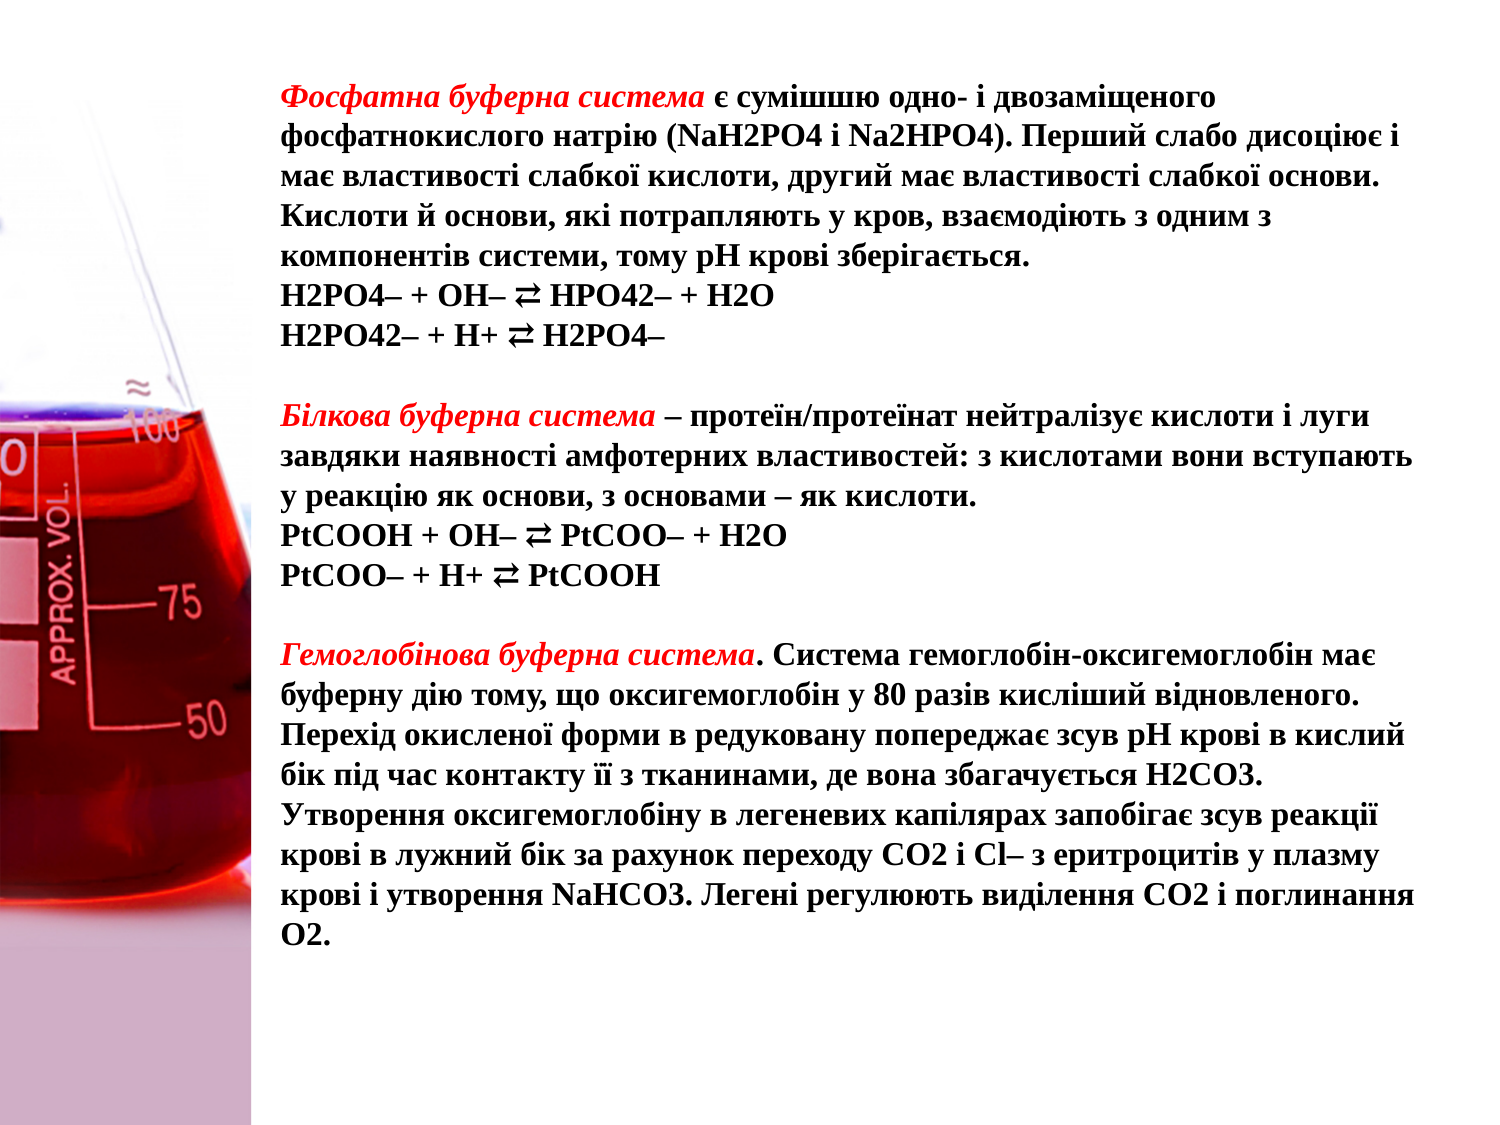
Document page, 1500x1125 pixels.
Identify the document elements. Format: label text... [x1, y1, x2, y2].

text_box Фосфатна буферна система є сумішшю одно- і двозаміщеного фосфатнокислого натрію (NаН2РО4 і Nа2НРО4). Перший слабо дисоціює і має властивості слабкої кислоти, другий має властивості слабкої основи. Кислоти й основи, які потрапляють у кров, взаємодіють з одним з компонентів системи, тому рН крові зберігається. Н2РО4– + ОН– ⇄ НРО42– + Н2О Н2РО42– + Н+ ⇄ Н2РО4– Білкова буферна система – протеїн/протеїнат нейтралізує кислоти і луги завдяки наявності амфотерних властивостей: з кислотами вони вступають у реакцію як основи, з основами – як кислоти. РtСООН + ОН– ⇄ РtСОО– + Н2О РtСОО– + Н+ ⇄ РtСООН Гемоглобінова буферна система. Система гемоглобін-оксигемоглобін має буферну дію тому, що оксигемоглобін у 80 разів кисліший відновленого. Перехід окисленої форми в редуковану попереджає зсув рН крові в кислий бік під час контакту її з тканинами, де вона збагачується Н2СО3. Утворення оксигемоглобіну в легеневих капілярах запобігає зсув реакції крові в лужний бік за рахунок переходу СО2 і Сl– з еритроцитів у плазму крові і утворення NаНСО3. Легені регулюють виділення СО2 і поглинання О2. [265, 66, 1447, 960]
picture [0, 0, 1500, 1125]
